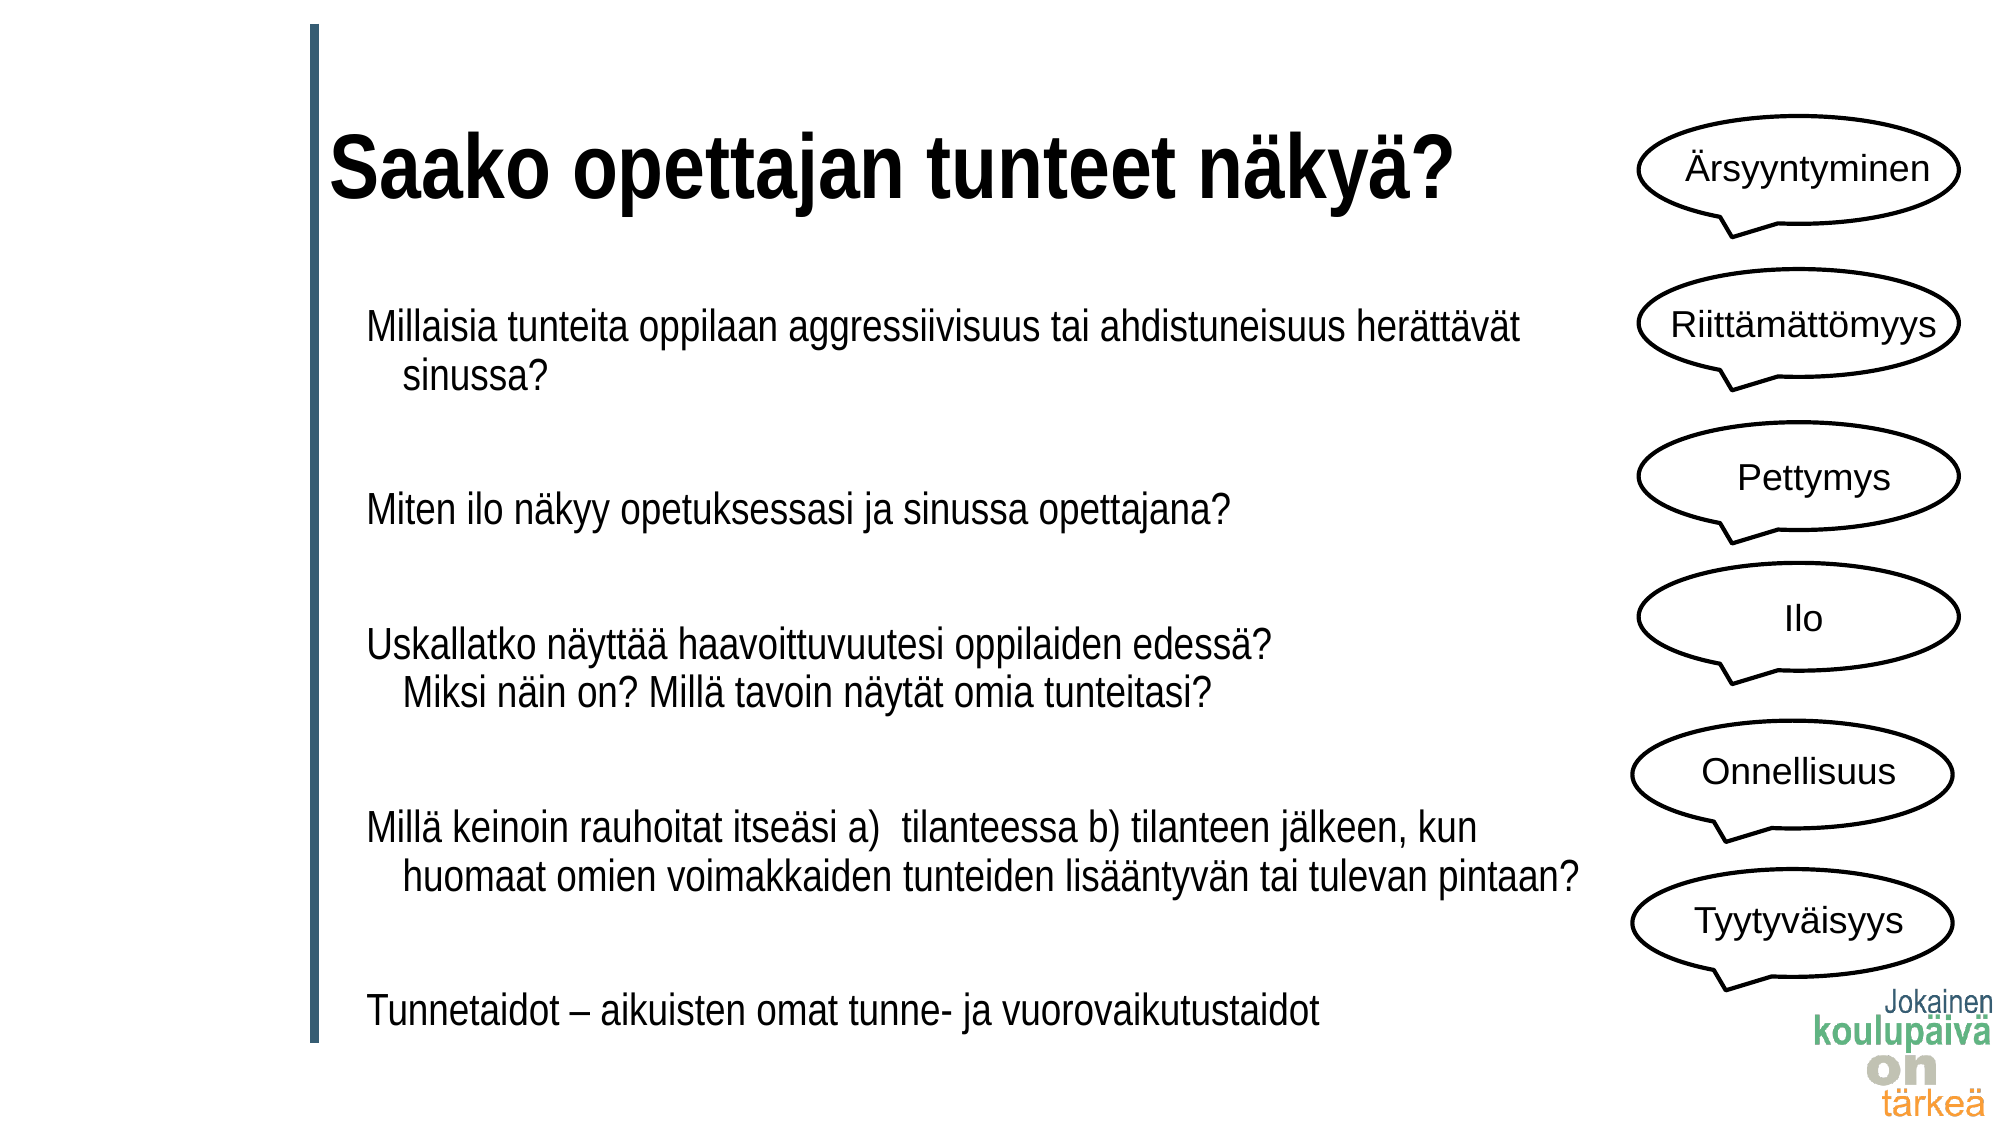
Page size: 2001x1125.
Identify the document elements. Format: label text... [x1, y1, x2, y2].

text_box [1632, 720, 1955, 829]
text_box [1638, 562, 1960, 671]
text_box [1632, 868, 1955, 978]
picture [1787, 960, 2001, 1125]
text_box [1638, 268, 1960, 378]
list Millaisia tunteita oppilaan aggressiivisuus tai ahdistuneisuus herättävät sinussa? Miten ilo näkyy opetuksessasi ja sinussa opettajana? Uskallatko näyttää haavoittuvuutesi oppilaiden edessä? Miksi näin on? Millä tavoin näytät omia tunteitasi? Millä keinoin rauhoitat itseäsi a) tilanteessa b) tilanteen jälkeen, kun huomaat omien voimakkaiden tunteiden lisääntyvän tai tulevan pintaan? Tunnetaidot – aikuisten omat tunne- ja vuorovaikutustaidot [314, 295, 1634, 1048]
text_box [1638, 421, 1960, 531]
title Saako opettajan tunteet näkyä? [314, 59, 1863, 278]
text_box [1638, 115, 1964, 225]
